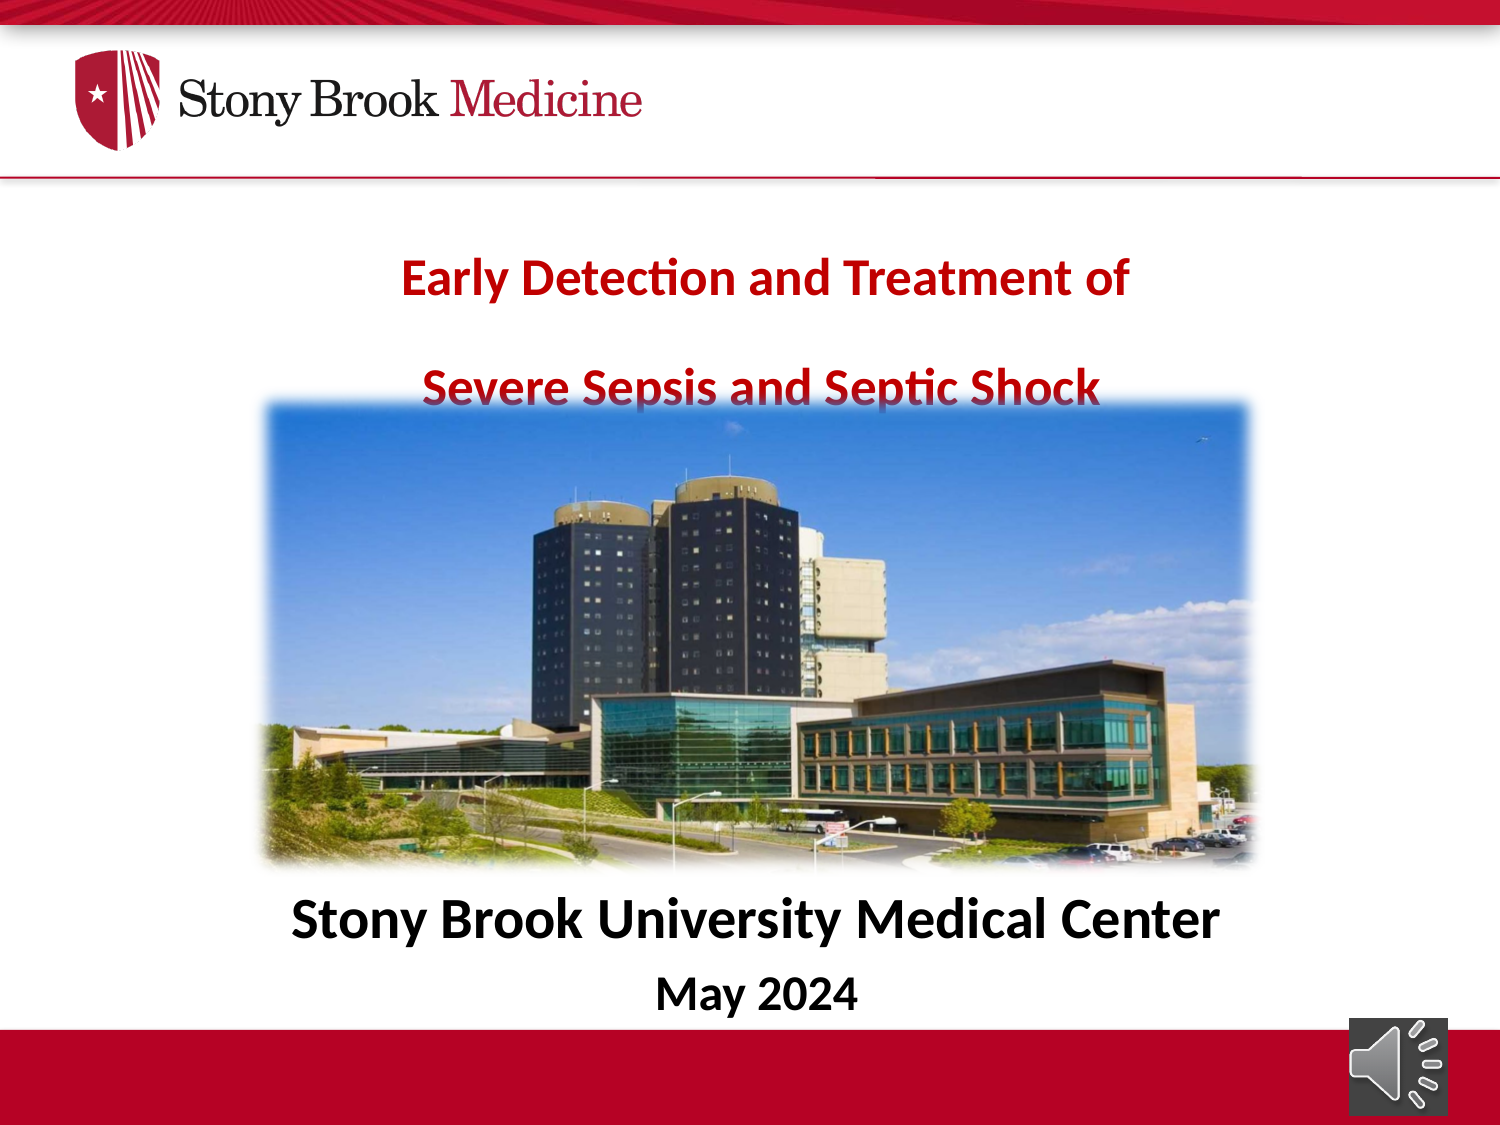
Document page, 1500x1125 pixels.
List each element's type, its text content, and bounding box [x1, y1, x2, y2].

picture [0, 0, 1500, 25]
text_box Stony Brook University Medical Center May 2024 [95, 872, 1418, 1018]
picture [249, 383, 1265, 878]
picture [1348, 1016, 1449, 1118]
picture [75, 48, 642, 151]
text_box Early Detection and Treatment of Severe Sepsis and Septic Shock [95, 202, 1449, 568]
